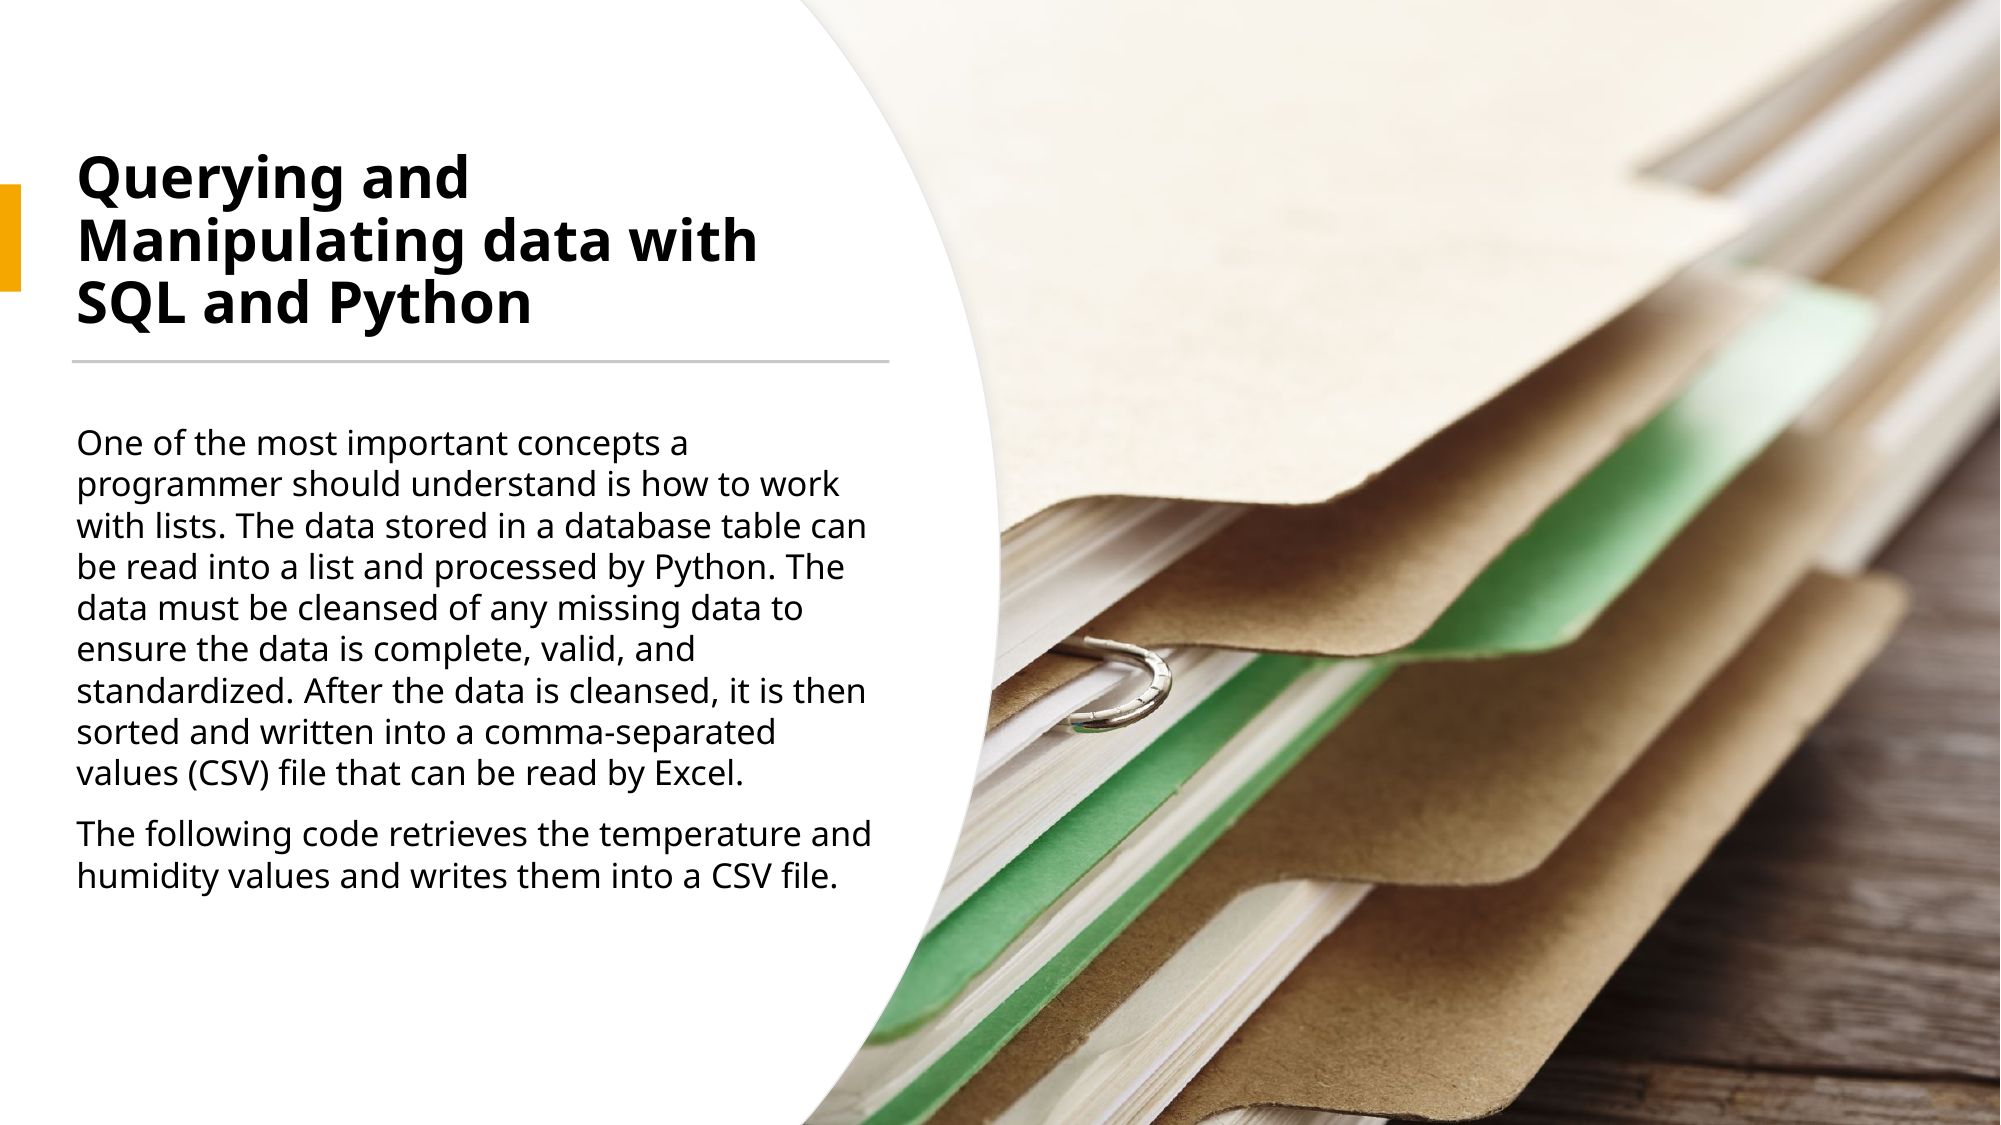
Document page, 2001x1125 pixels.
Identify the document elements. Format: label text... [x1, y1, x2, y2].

list One of the most important concepts a programmer should understand is how to work with lists. The data stored in a database table can be read into a list and processed by Python. The data must be cleansed of any missing data to ensure the data is complete, valid, and standardized. After the data is cleansed, it is then sorted and written into a comma-separated values (CSV) file that can be read by Excel. The following code retrieves the temperature and humidity values and writes them into a CSV file. [61, 413, 800, 972]
text_box [71, 359, 800, 364]
text_box [0, 0, 800, 1125]
text_box [0, 183, 22, 293]
picture [800, 0, 2000, 1125]
title Querying and Manipulating data with SQL and Python [61, 140, 800, 345]
